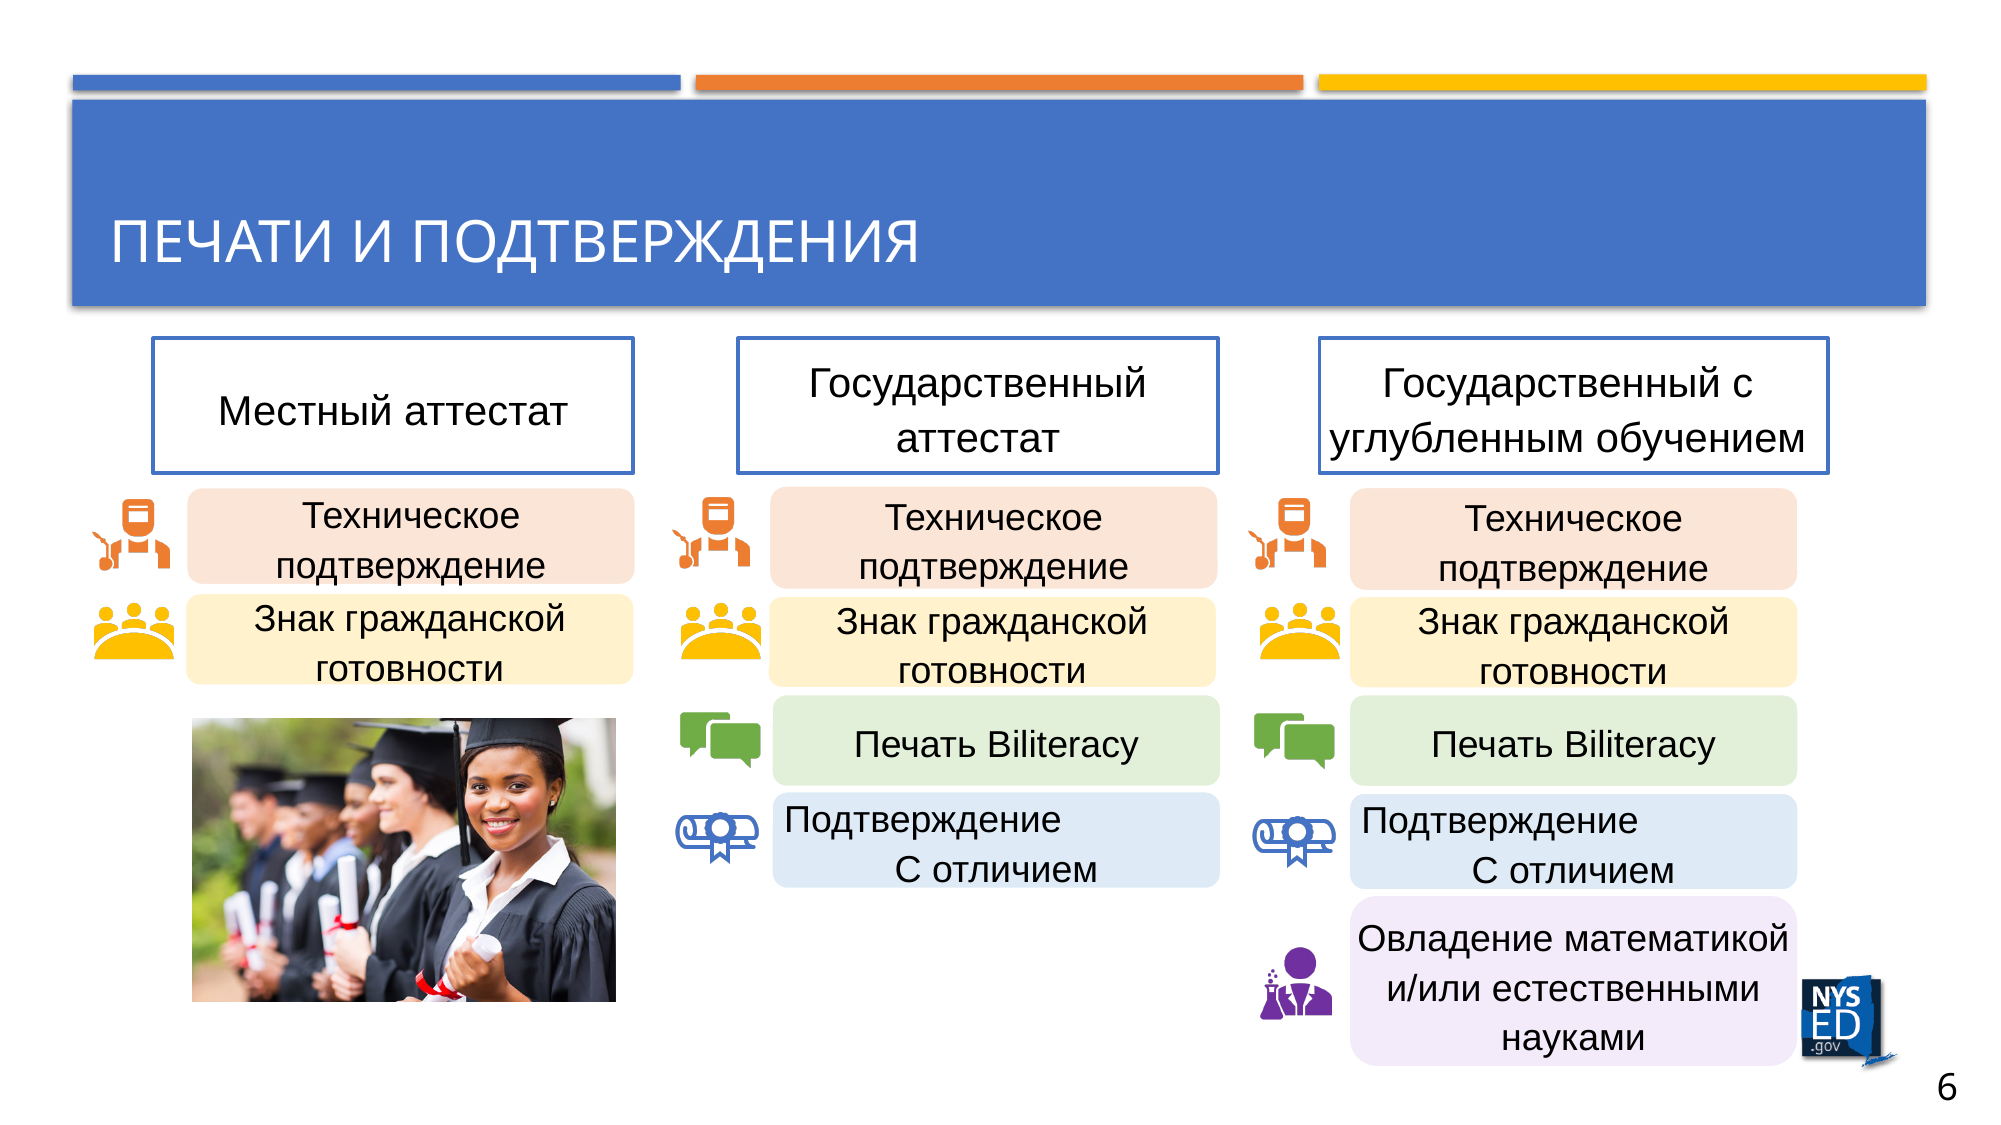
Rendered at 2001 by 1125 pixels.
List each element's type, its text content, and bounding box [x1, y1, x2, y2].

text_box [90, 486, 185, 582]
text_box Подтверждение С отличием [1347, 791, 1800, 892]
text_box [669, 790, 765, 886]
text_box Техническое подтверждение [768, 484, 1220, 591]
text_box Государственный аттестат [736, 336, 1220, 475]
picture [191, 717, 617, 1002]
text_box Печать Biliteracy [1347, 693, 1800, 788]
text_box [1252, 933, 1347, 1029]
text_box Печать Biliteracy [770, 693, 1223, 788]
text_box Знак гражданской готовности [766, 594, 1218, 690]
text_box Подтверждение С отличием [770, 790, 1223, 890]
text_box Овладение математикой и/или естественными науками [1347, 893, 1800, 1069]
text_box [670, 484, 766, 580]
text_box [1246, 794, 1342, 890]
text_box [672, 692, 768, 788]
text_box [86, 583, 182, 679]
text_box Государственный с углубленным обучением [1318, 336, 1830, 475]
text_box Знак гражданской готовности [1347, 594, 1800, 690]
text_box Техническое подтверждение [185, 486, 637, 586]
text_box [673, 583, 769, 679]
text_box Техническое подтверждение [1347, 486, 1800, 593]
text_box Местный аттестат [151, 336, 635, 475]
text_box [1252, 584, 1348, 680]
title Печати и подтверждения [94, 119, 1904, 282]
text_box [1246, 485, 1342, 581]
text_box [1246, 693, 1342, 789]
picture [1772, 971, 1905, 1077]
text_box Знак гражданской готовности [184, 592, 636, 687]
